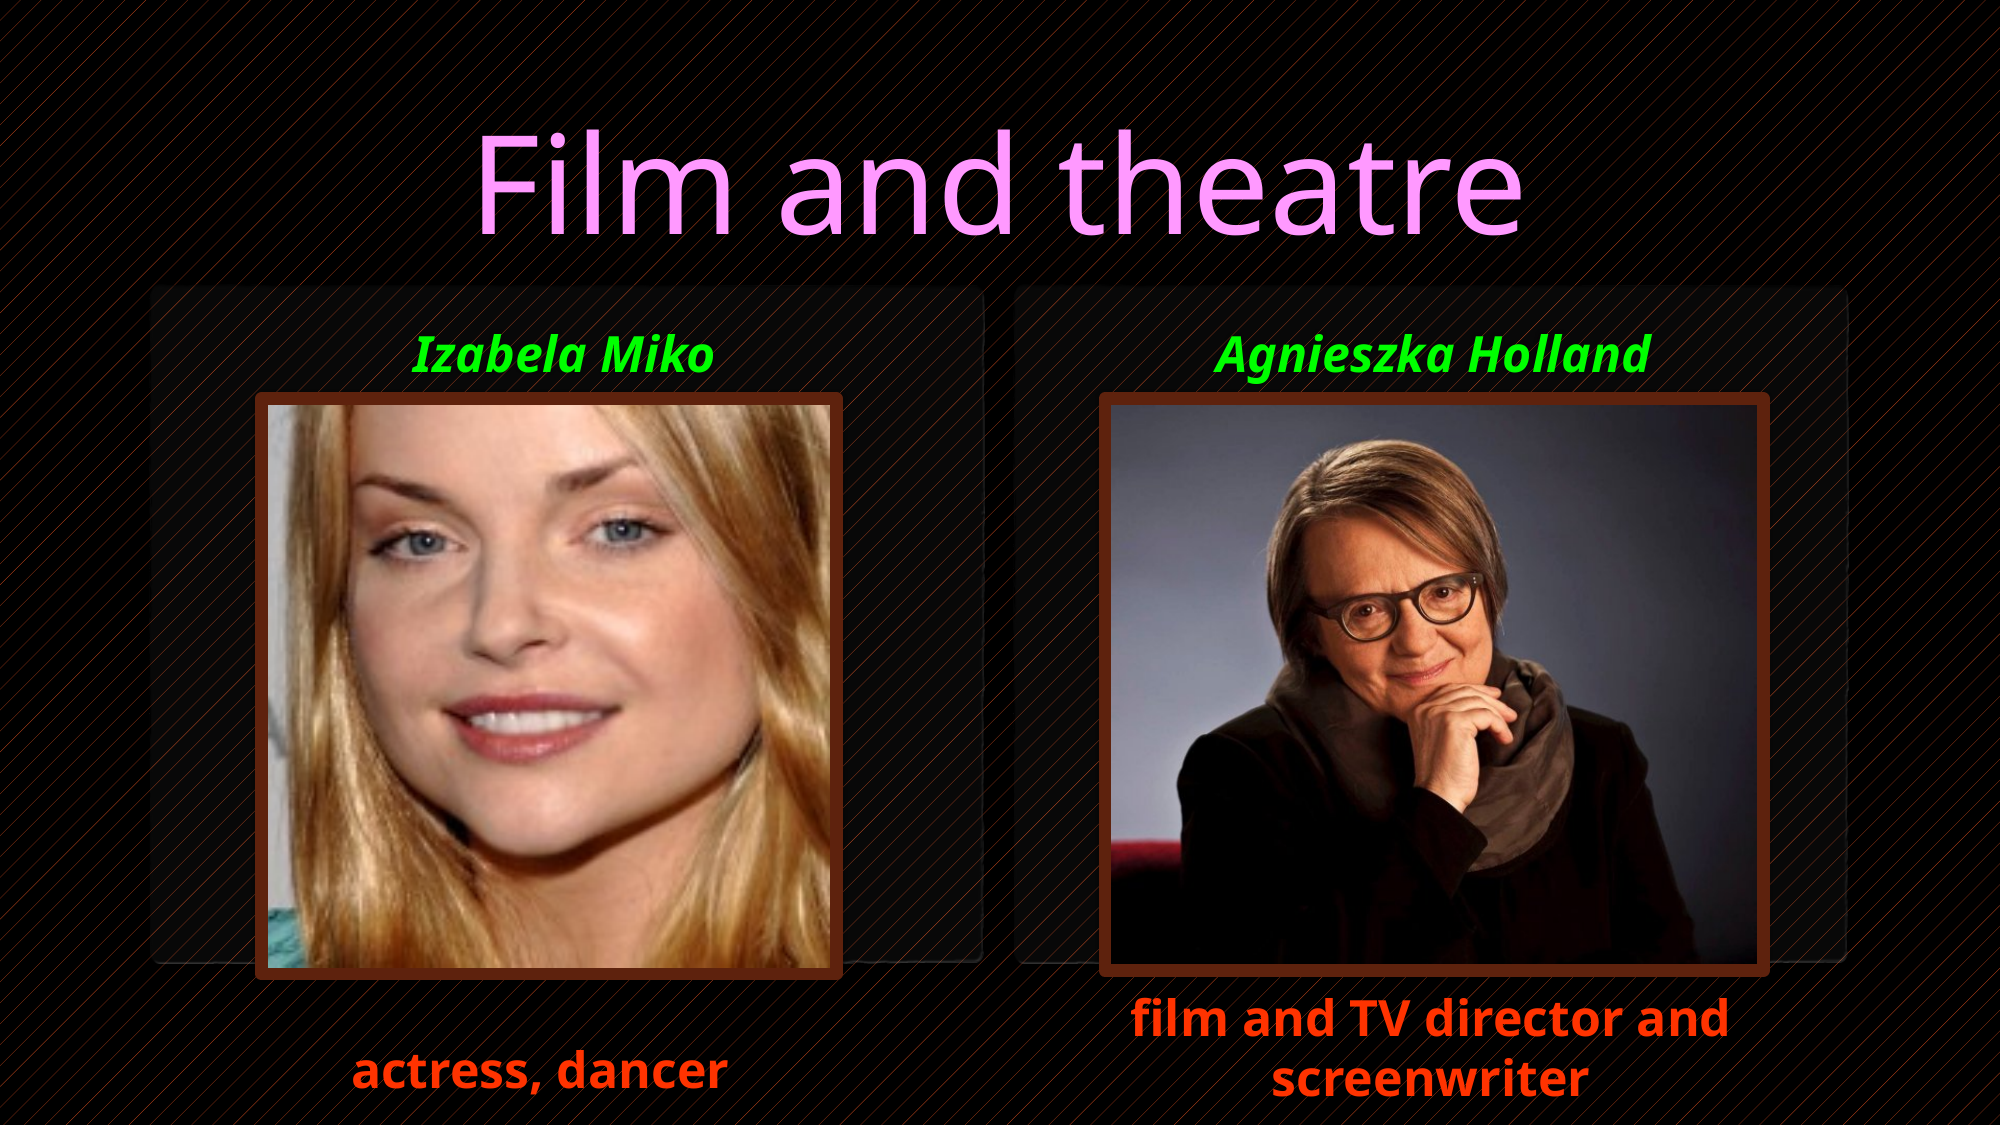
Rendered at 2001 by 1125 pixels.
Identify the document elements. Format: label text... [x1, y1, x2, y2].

picture [149, 284, 985, 965]
picture [1013, 284, 1849, 965]
list Agnieszka Holland [1032, 301, 1836, 391]
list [267, 404, 831, 968]
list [1110, 404, 1758, 965]
title Film and theatre [149, 99, 1849, 260]
text_box actress, dancer [267, 1030, 813, 1106]
list Izabela Miko [165, 301, 965, 391]
text_box film and TV director and screenwriter [1014, 978, 1849, 1114]
